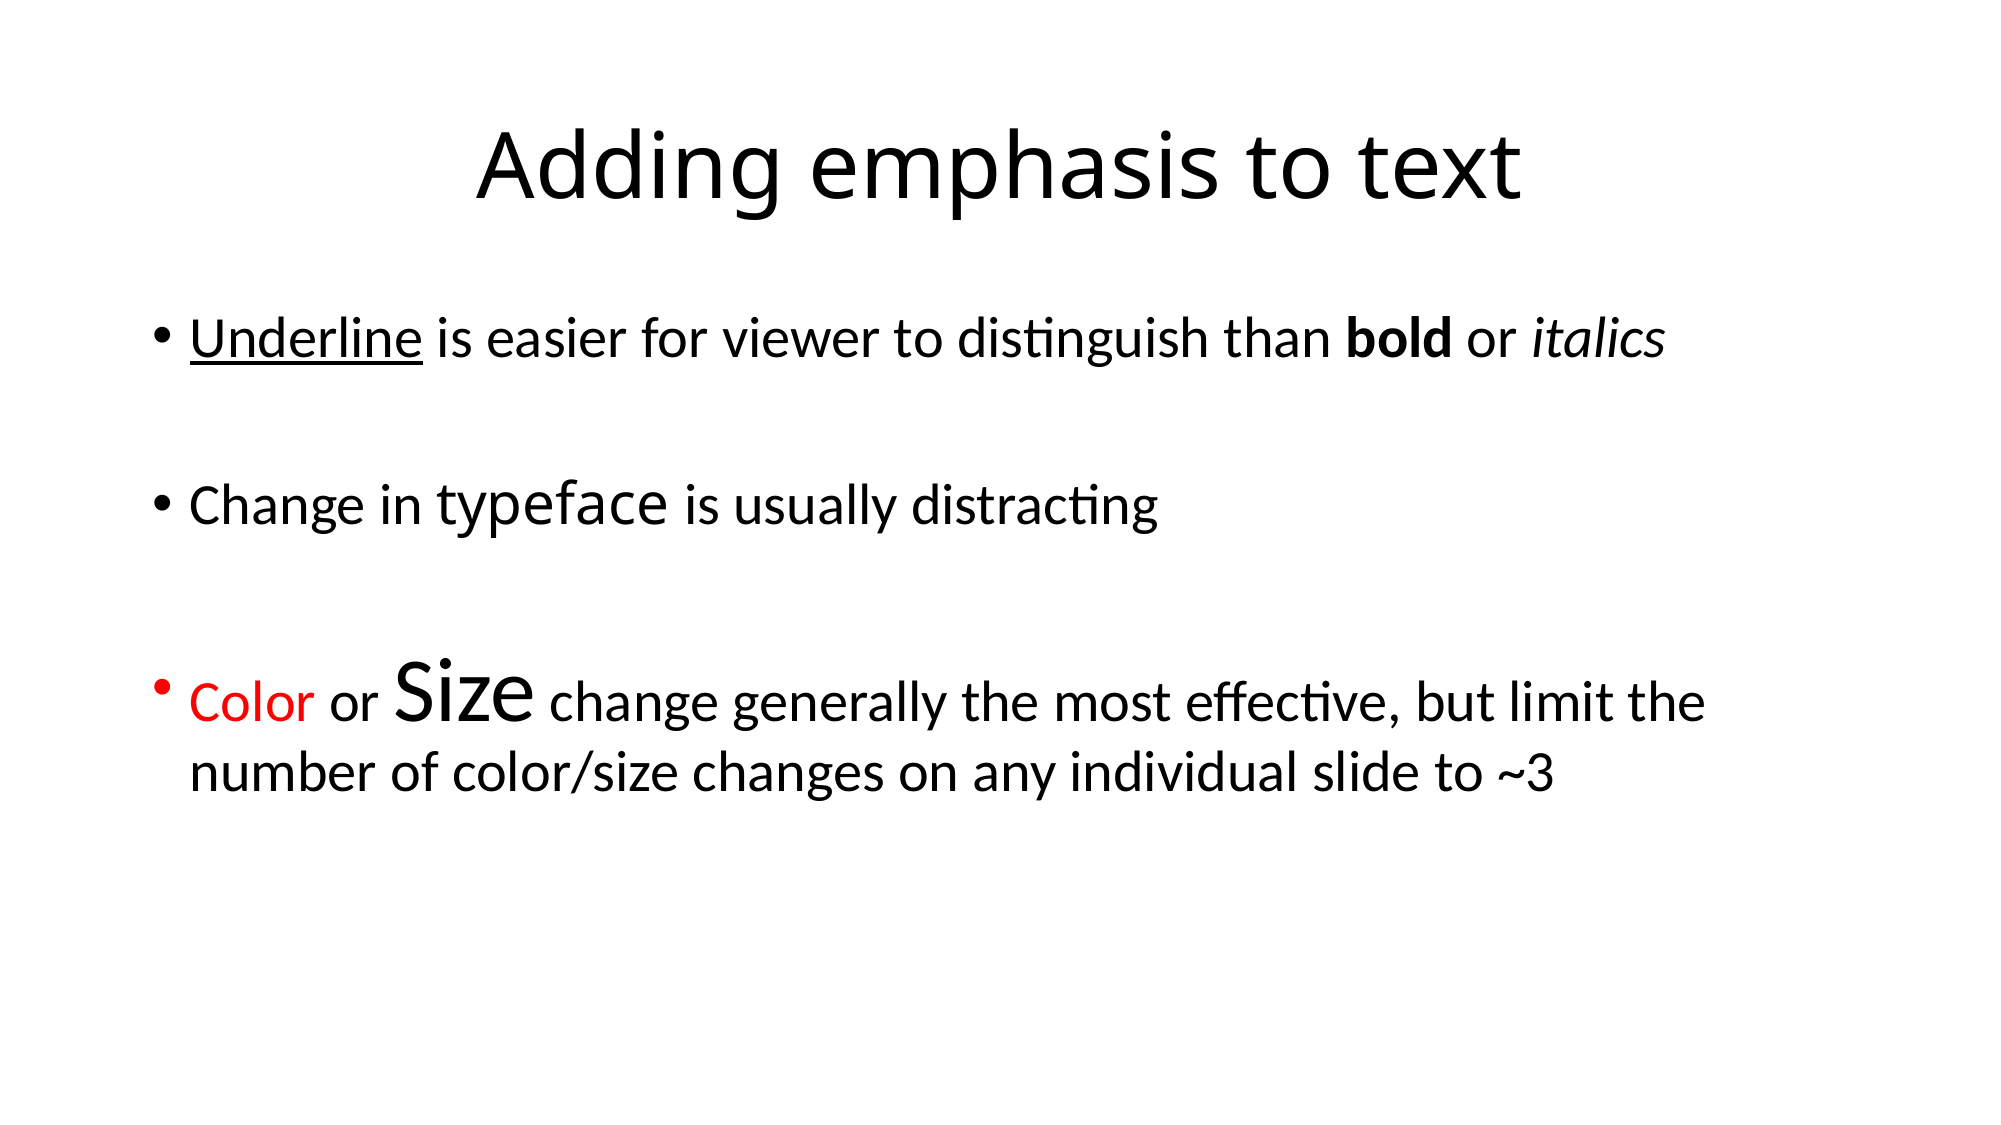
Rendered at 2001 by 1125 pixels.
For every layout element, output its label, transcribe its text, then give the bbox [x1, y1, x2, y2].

title Adding emphasis to text [137, 59, 1863, 278]
list Underline is easier for viewer to distinguish than bold or italics Change in typeface is usually distracting Color or Size change generally the most effective, but limit the number of color/size changes on any individual slide to ~3 [137, 299, 1863, 1014]
